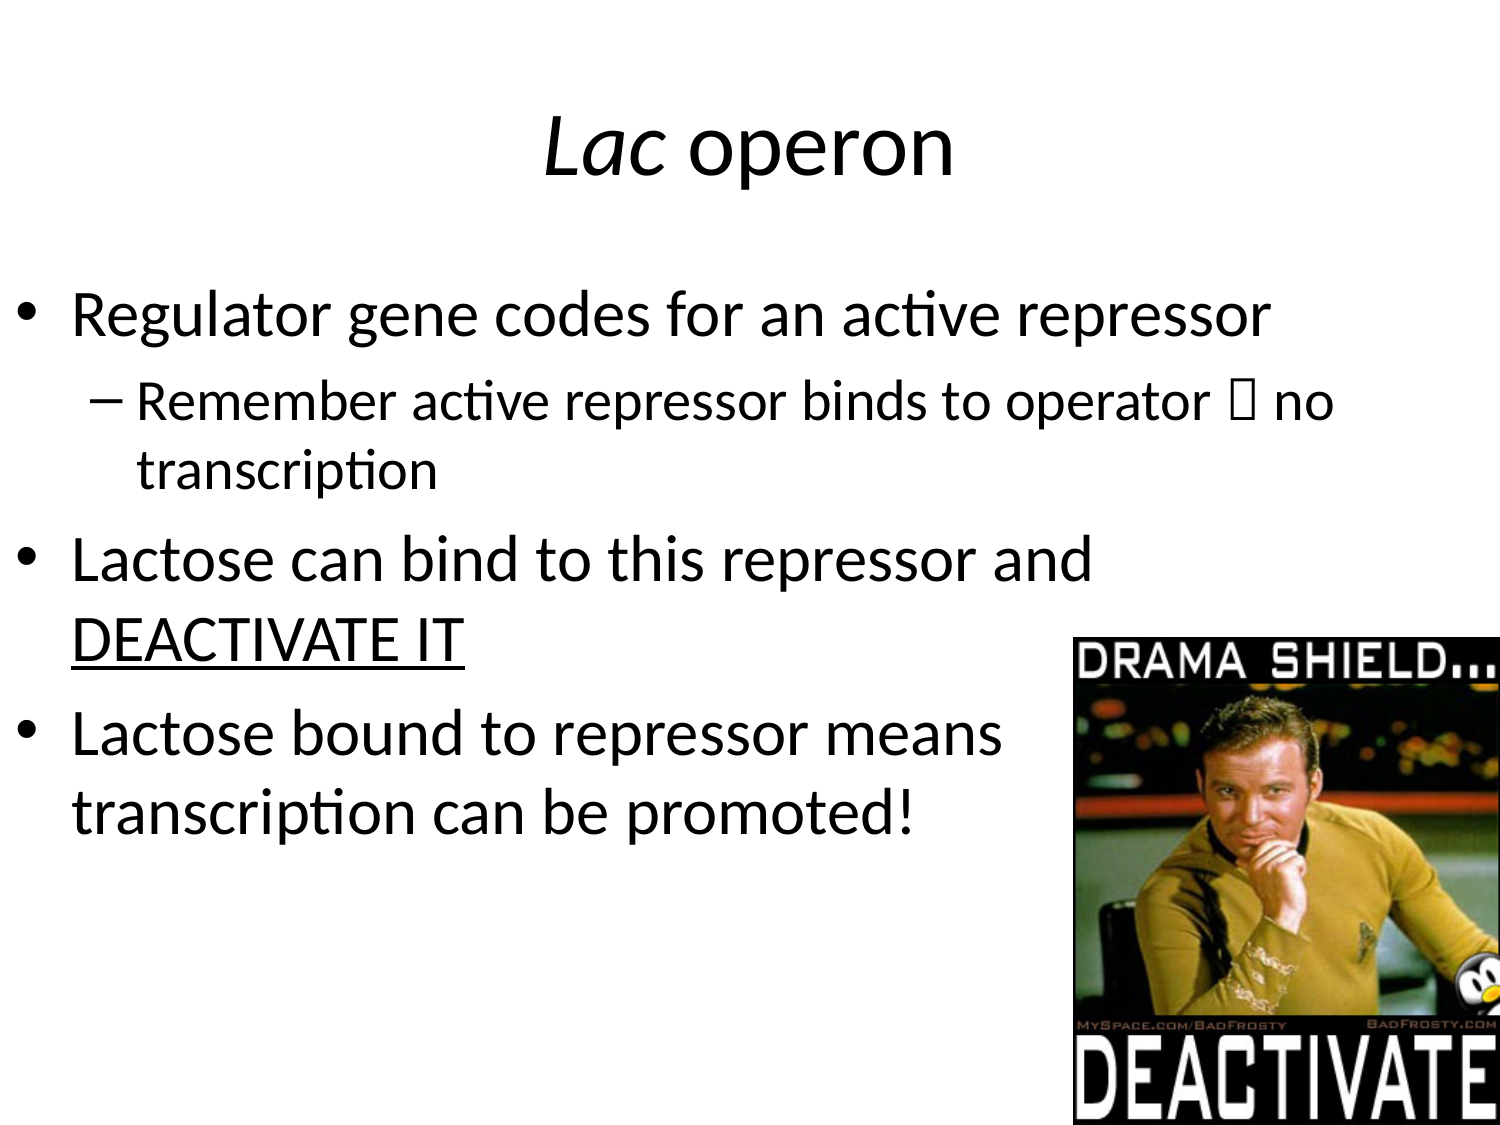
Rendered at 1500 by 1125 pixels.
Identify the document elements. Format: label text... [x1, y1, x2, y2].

title Lac operon [75, 45, 1425, 233]
list Regulator gene codes for an active repressor Remember active repressor binds to operator  no transcription Lactose can bind to this repressor and DEACTIVATE IT Lactose bound to repressor means transcription can be promoted! [0, 262, 1350, 1005]
picture [1073, 637, 1500, 1125]
